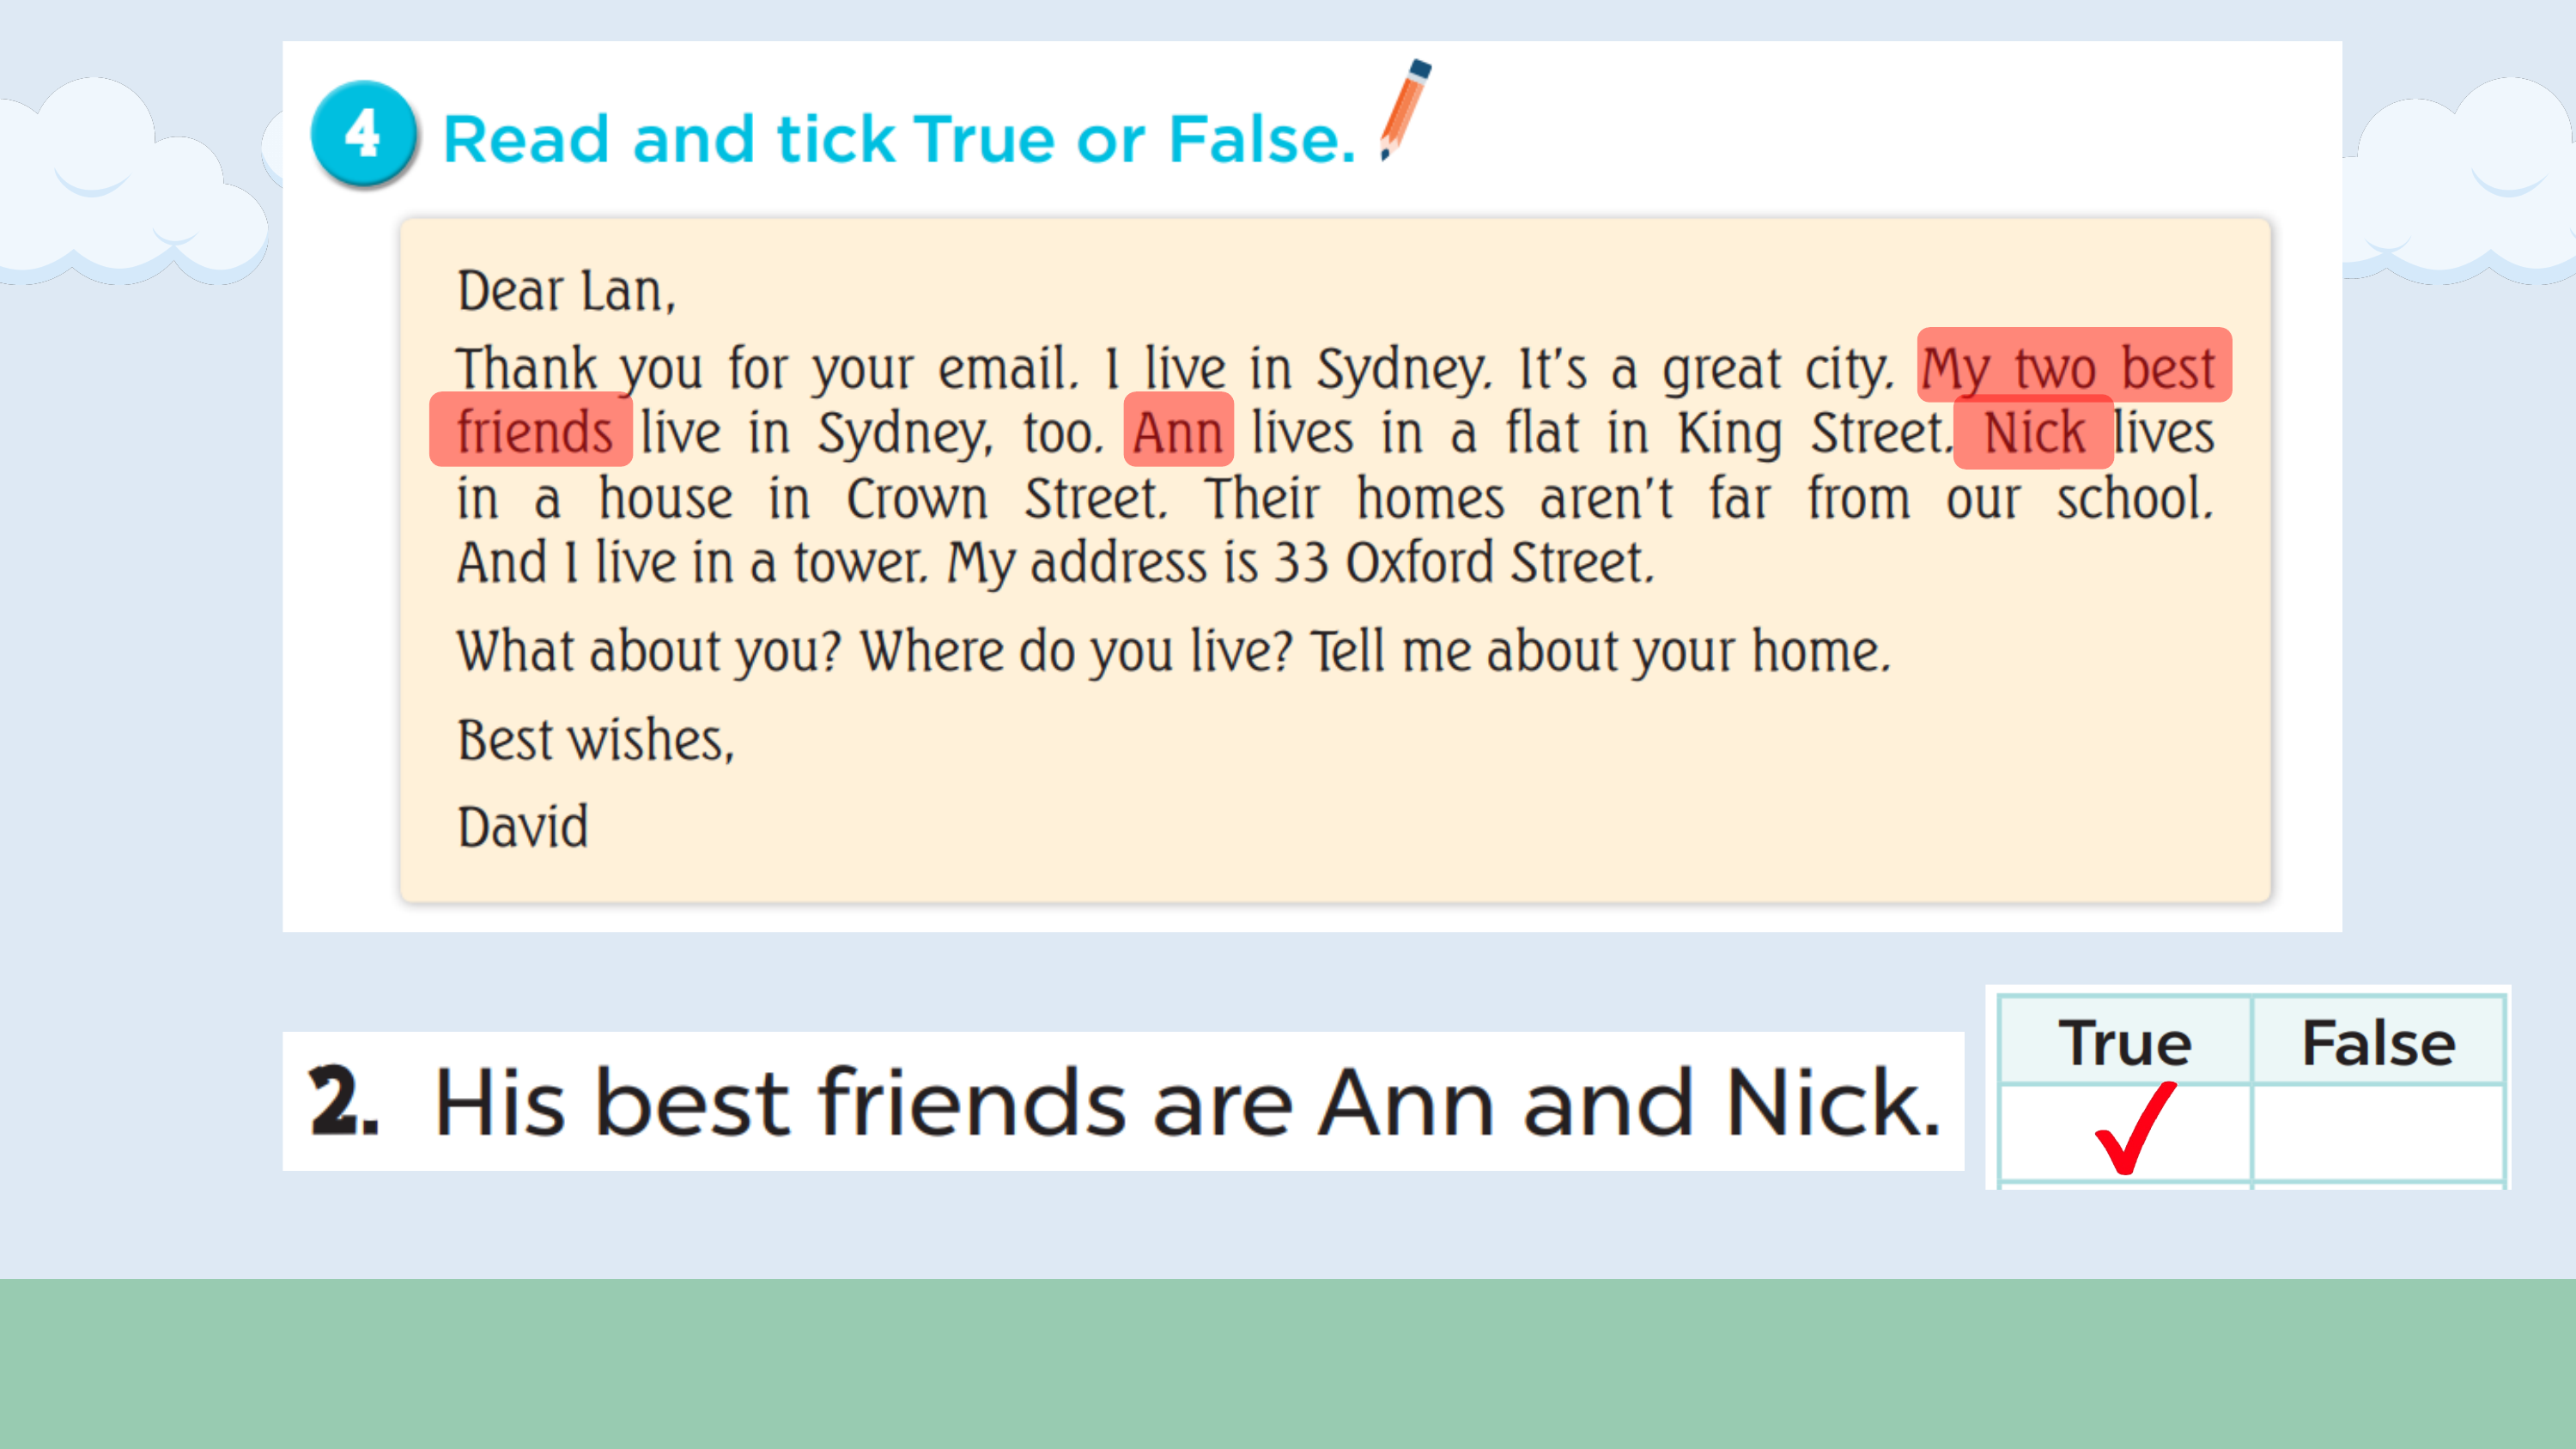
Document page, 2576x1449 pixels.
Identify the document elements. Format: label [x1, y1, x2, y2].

picture [282, 40, 2343, 933]
text_box [2349, 77, 2576, 285]
picture [1985, 985, 2512, 1190]
picture [282, 1031, 1965, 1171]
text_box [0, 1279, 2576, 1449]
text_box [261, 45, 276, 199]
text_box [0, 77, 269, 285]
